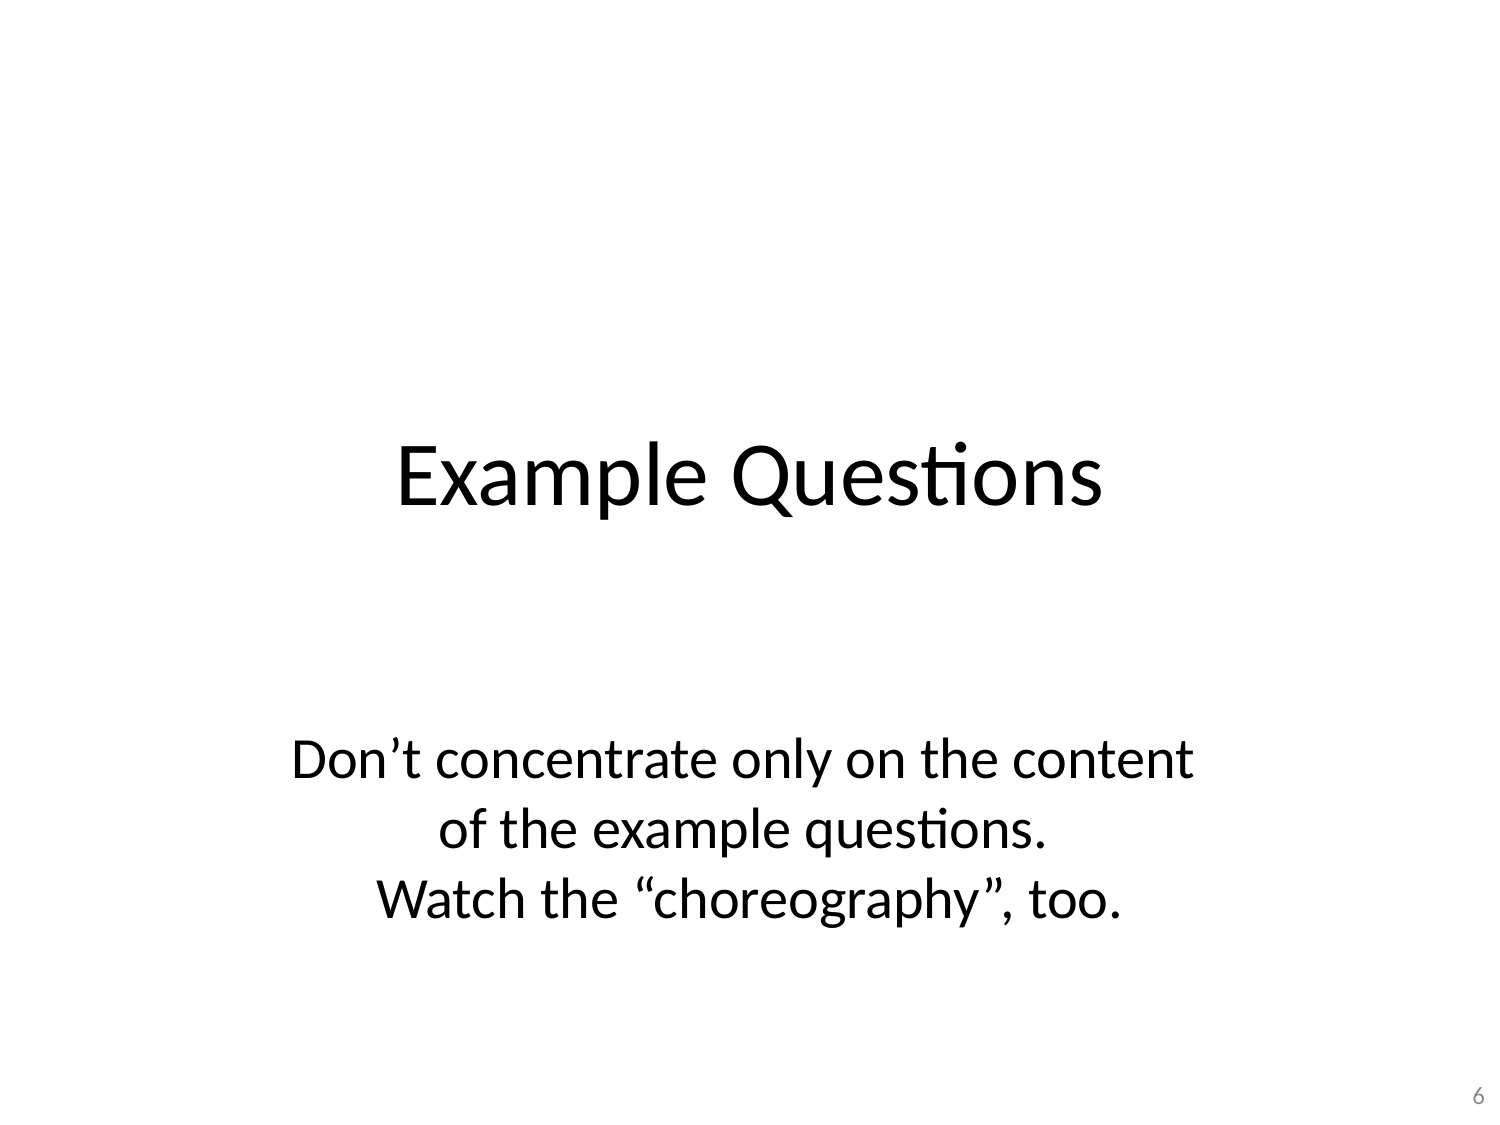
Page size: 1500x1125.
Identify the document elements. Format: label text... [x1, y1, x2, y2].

list Don’t concentrate only on the content of the example questions. Watch the “choreography”, too. [56, 712, 1444, 1050]
title Example Questions [56, 375, 1444, 563]
slide_number 6 [1149, 1065, 1500, 1125]
